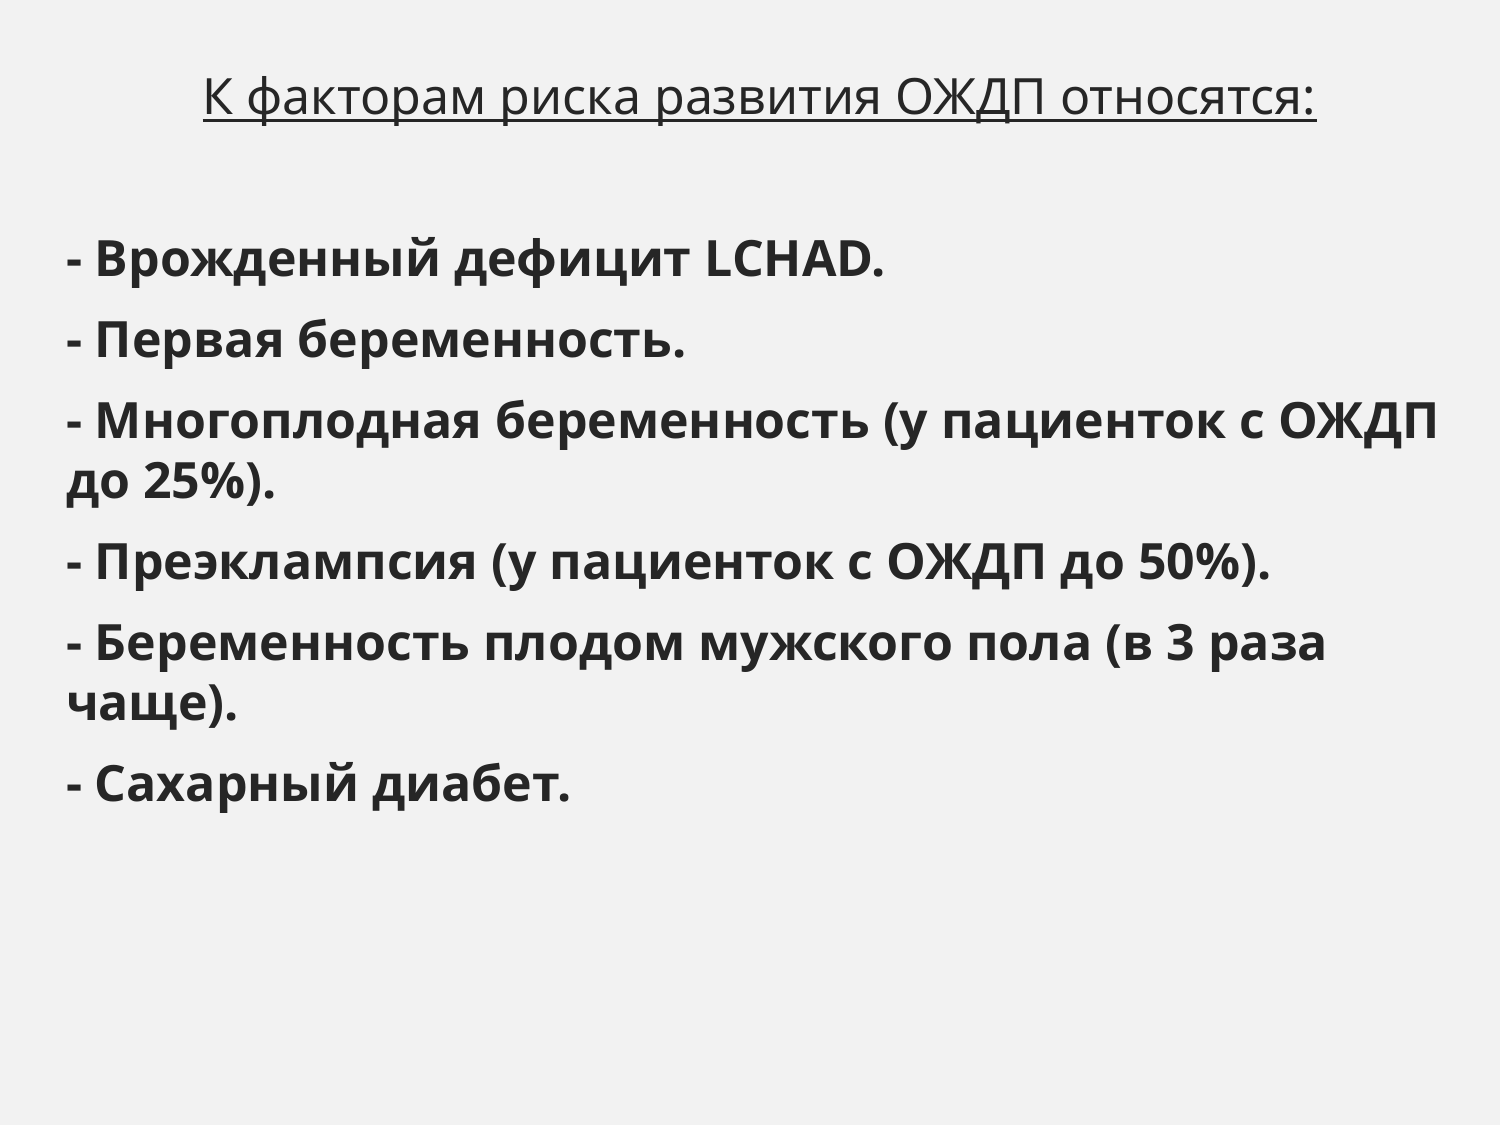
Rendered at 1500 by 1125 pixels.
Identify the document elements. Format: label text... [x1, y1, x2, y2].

list К факторам риска развития ОЖДП относятся: - Врожденный дефицит LCHAD. - Первая беременность. - Многоплодная беременность (у пациенток с ОЖДП до 25%). - Преэклампсия (у пациенток с ОЖДП до 50%). - Беременность плодом мужского пола (в 3 раза чаще). - Сахарный диабет. [51, 57, 1469, 985]
